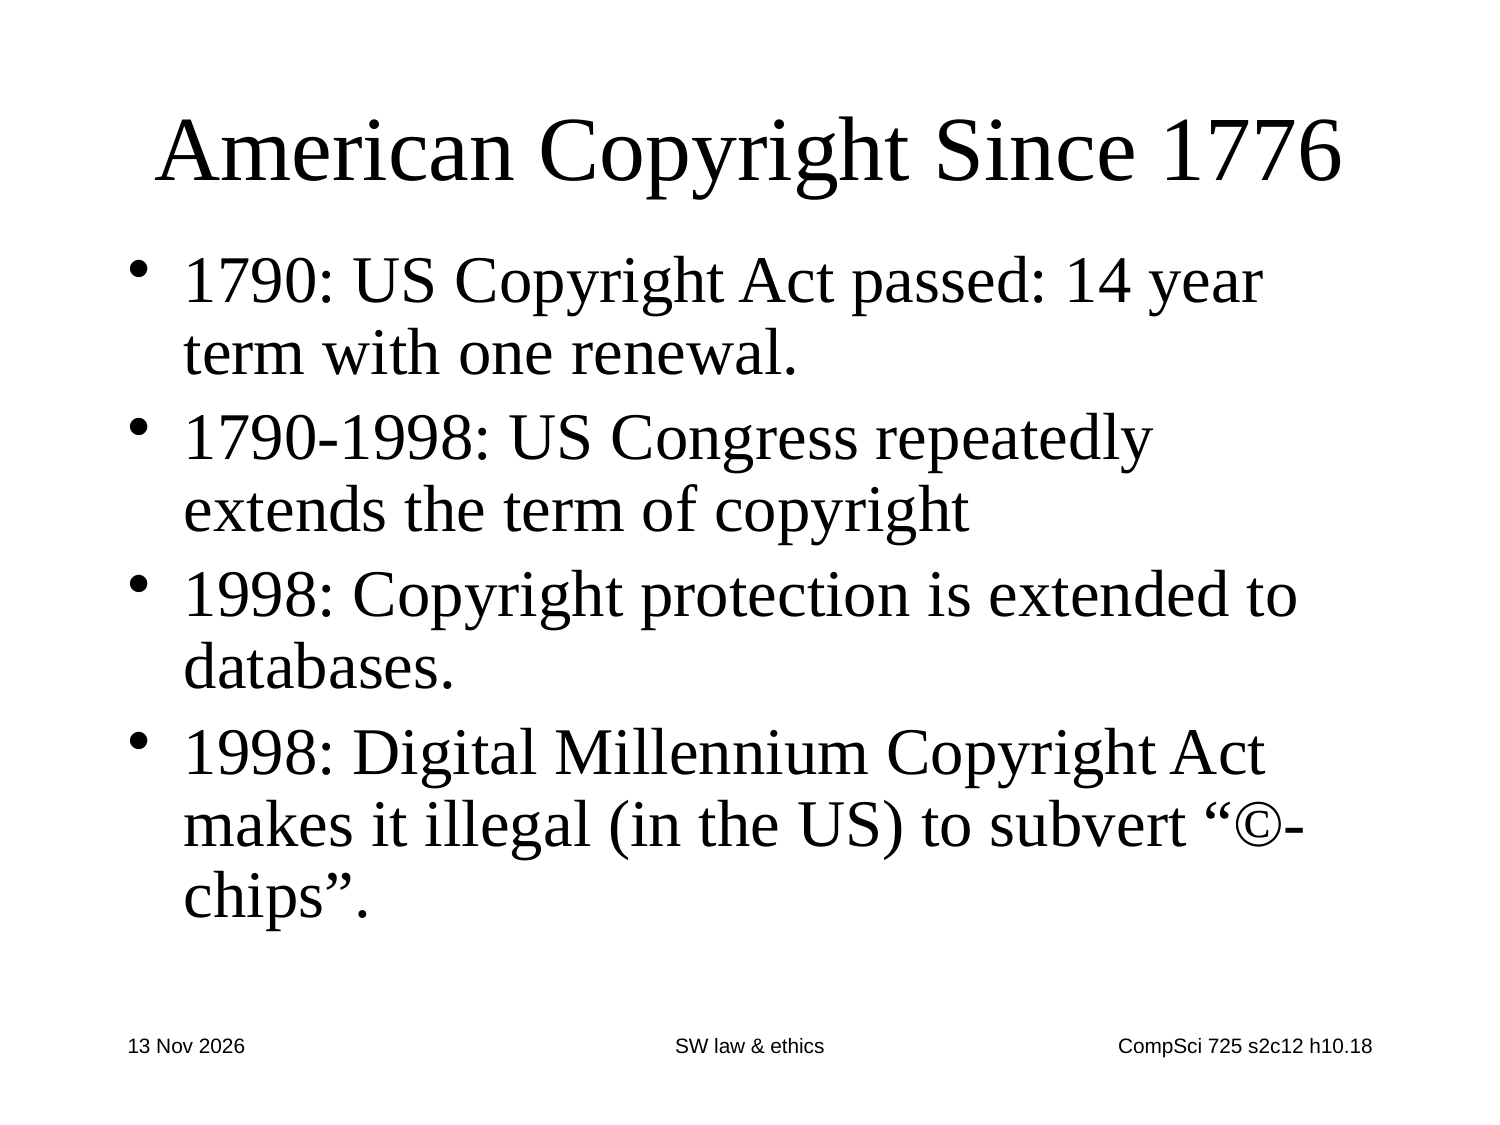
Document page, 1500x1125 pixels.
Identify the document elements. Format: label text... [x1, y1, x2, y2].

list 1790: US Copyright Act passed: 14 year term with one renewal. 1790-1998: US Congress repeatedly extends the term of copyright 1998: Copyright protection is extended to databases. 1998: Digital Millennium Copyright Act makes it illegal (in the US) to subvert “©-chips”. [112, 237, 1388, 1000]
slide_number CompSci 725 s2c12 h10.18 [1074, 1024, 1388, 1101]
footer SW law & ethics [512, 1024, 988, 1101]
title American Copyright Since 1776 [112, 50, 1388, 237]
slide_number 8-Sep-12 [112, 1024, 426, 1101]
